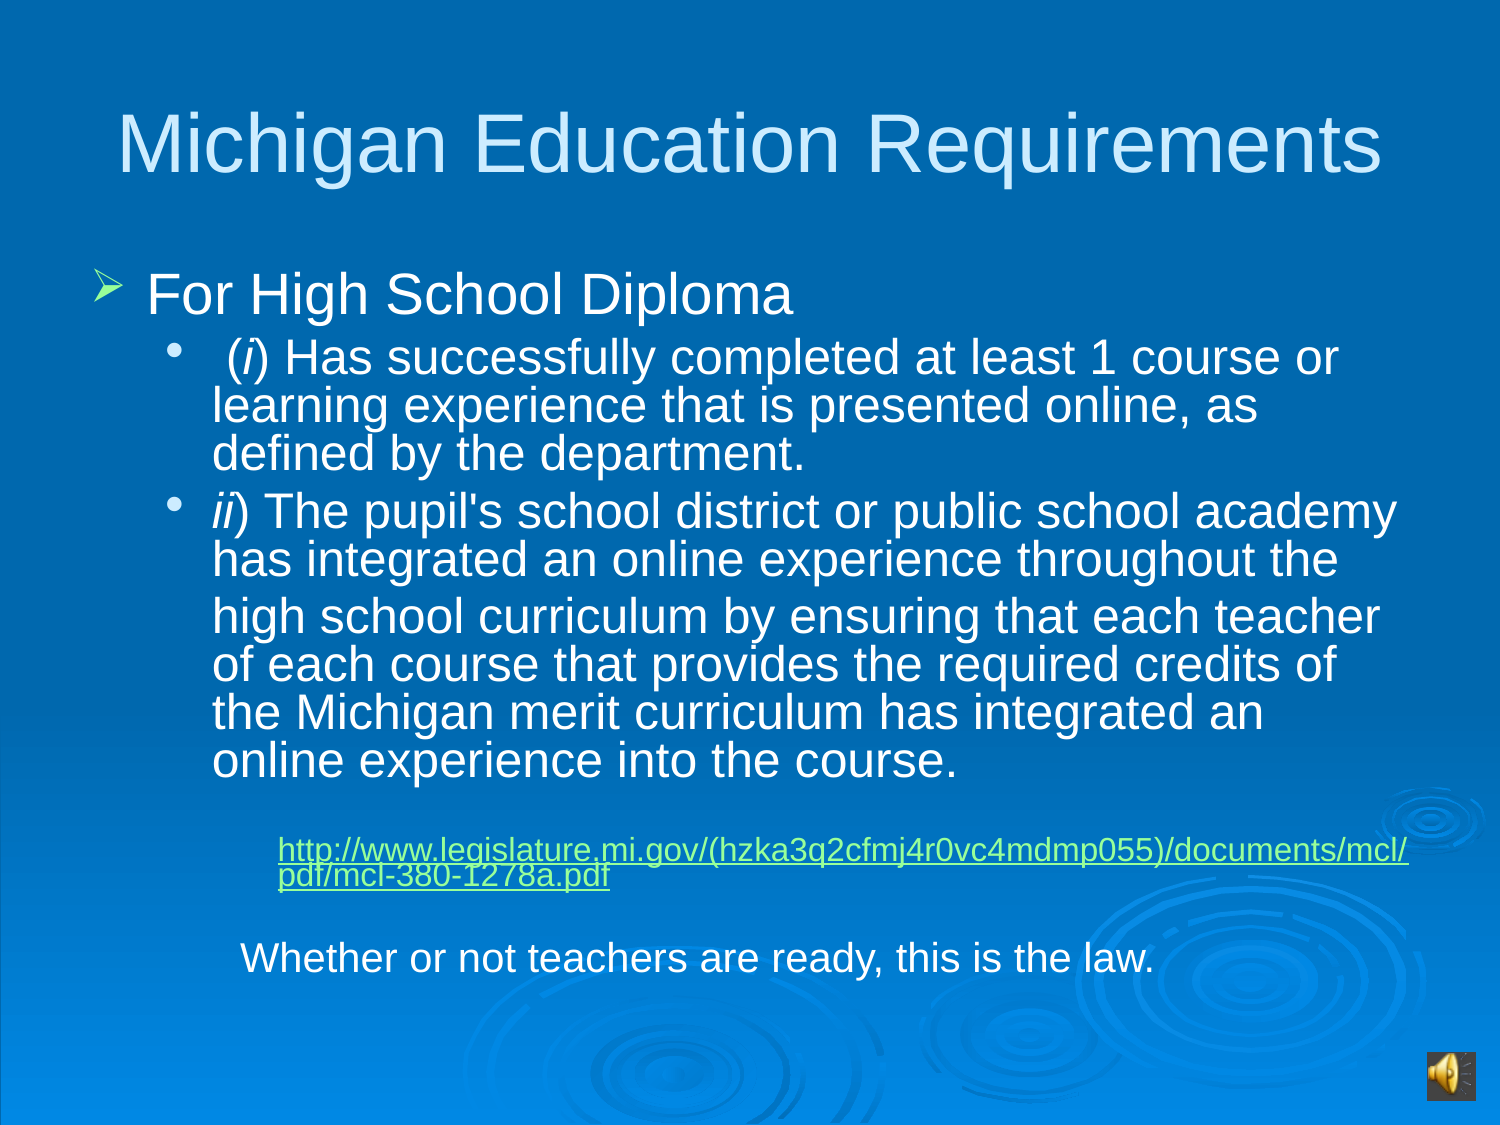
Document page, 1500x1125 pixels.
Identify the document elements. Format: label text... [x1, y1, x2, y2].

picture [1426, 1051, 1477, 1102]
title Michigan Education Requirements [74, 45, 1426, 233]
list For High School Diploma (i) Has successfully completed at least 1 course or learning experience that is presented online, as defined by the department. ii) The pupil's school district or public school academy has integrated an online experience throughout the high school curriculum by ensuring that each teacher of each course that provides the required credits of the Michigan merit curriculum has integrated an online experience into the course. http://www.legislature.mi.gov/(hzka3q2cfmj4r0vc4mdmp055)/documents/mcl/pdf/mcl-380-1278a.pdf Whether or not teachers are ready, this is the law. [74, 262, 1426, 1006]
